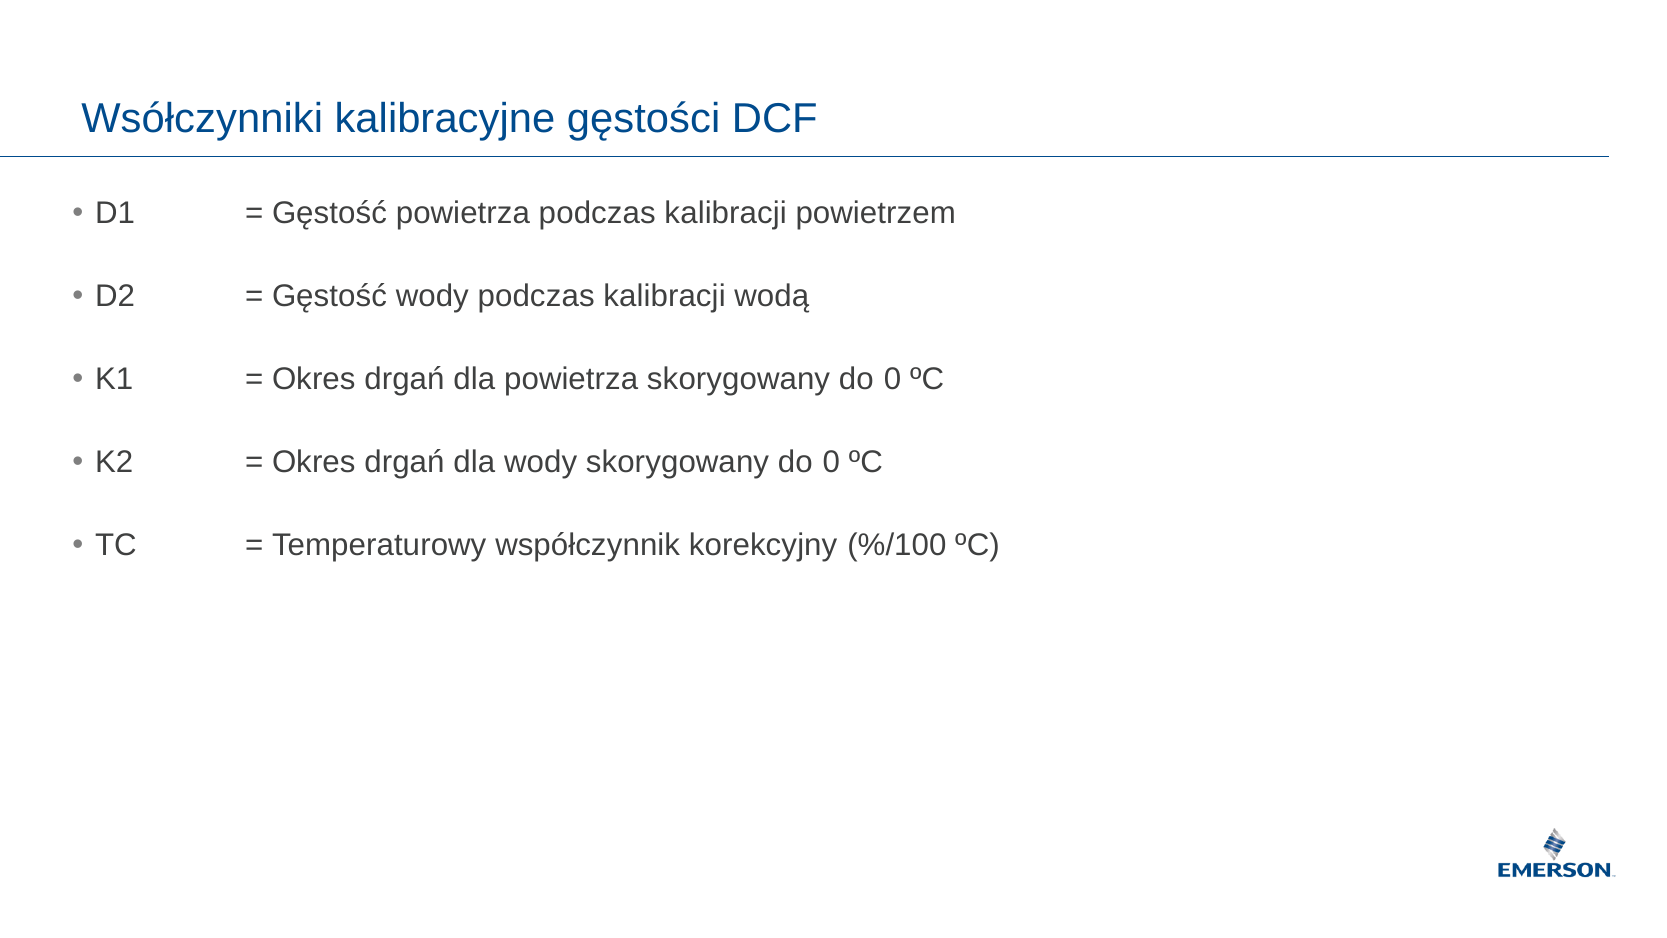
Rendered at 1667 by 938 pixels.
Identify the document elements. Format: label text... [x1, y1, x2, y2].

title Wsółczynniki kalibracyjne gęstości DCF [57, 37, 1610, 154]
list D1 = Gęstość powietrza podczas kalibracji powietrzem D2 = Gęstość wody podczas kalibracji wodą K1 = Okres drgań dla powietrza skorygowany do 0 ºC K2 = Okres drgań dla wody skorygowany do 0 ºC TC = Temperaturowy współczynnik korekcyjny (%/100 ºC) [57, 182, 1610, 823]
picture [1492, 822, 1619, 882]
